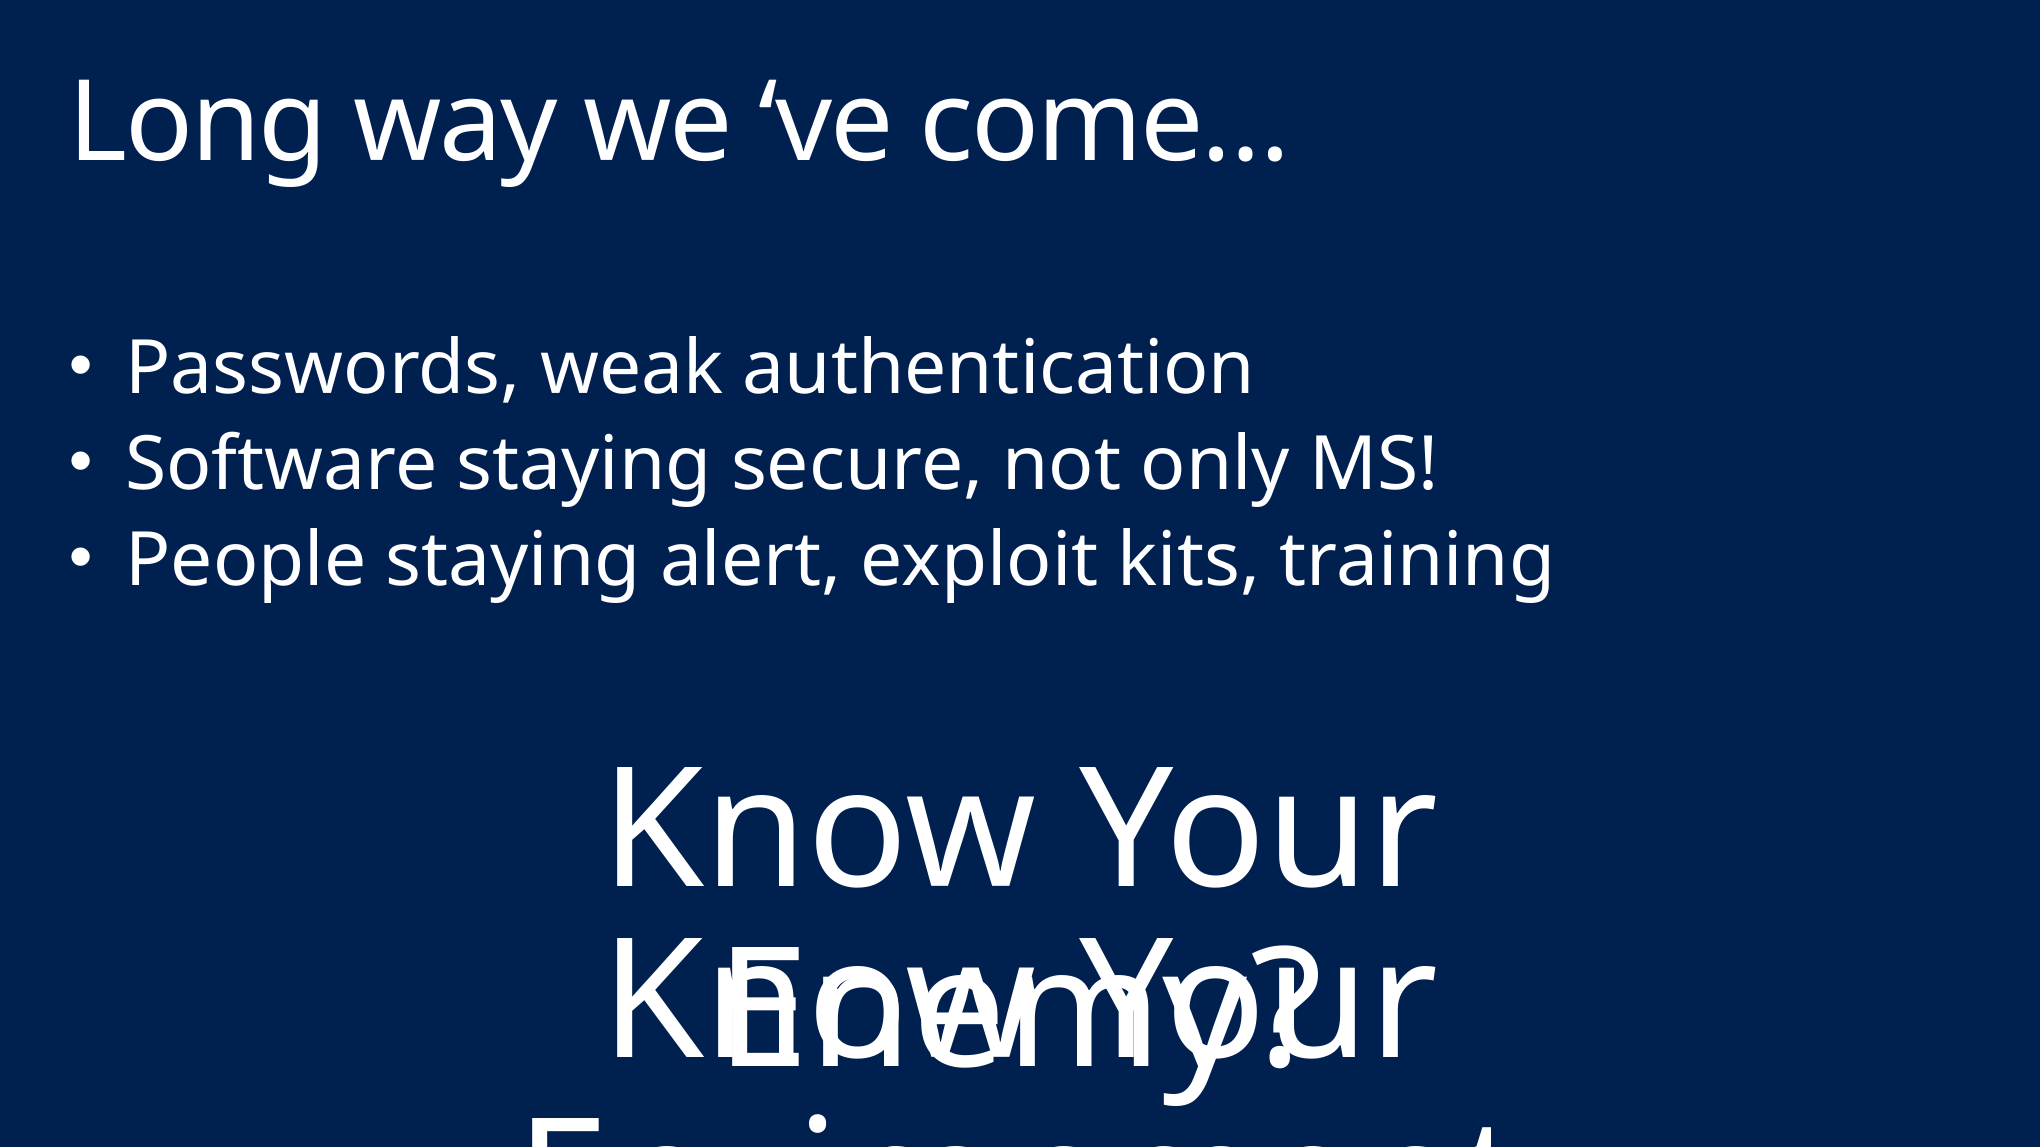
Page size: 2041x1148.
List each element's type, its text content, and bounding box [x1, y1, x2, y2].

title Long way we ‘ve come… [45, 48, 1996, 200]
text_box Know Your Environment [155, 898, 1885, 1148]
list Passwords, weak authentication Software staying secure, not only MS! People staying alert, exploit kits, training [45, 313, 1996, 826]
text_box Know Your Enemy? [316, 727, 1724, 898]
